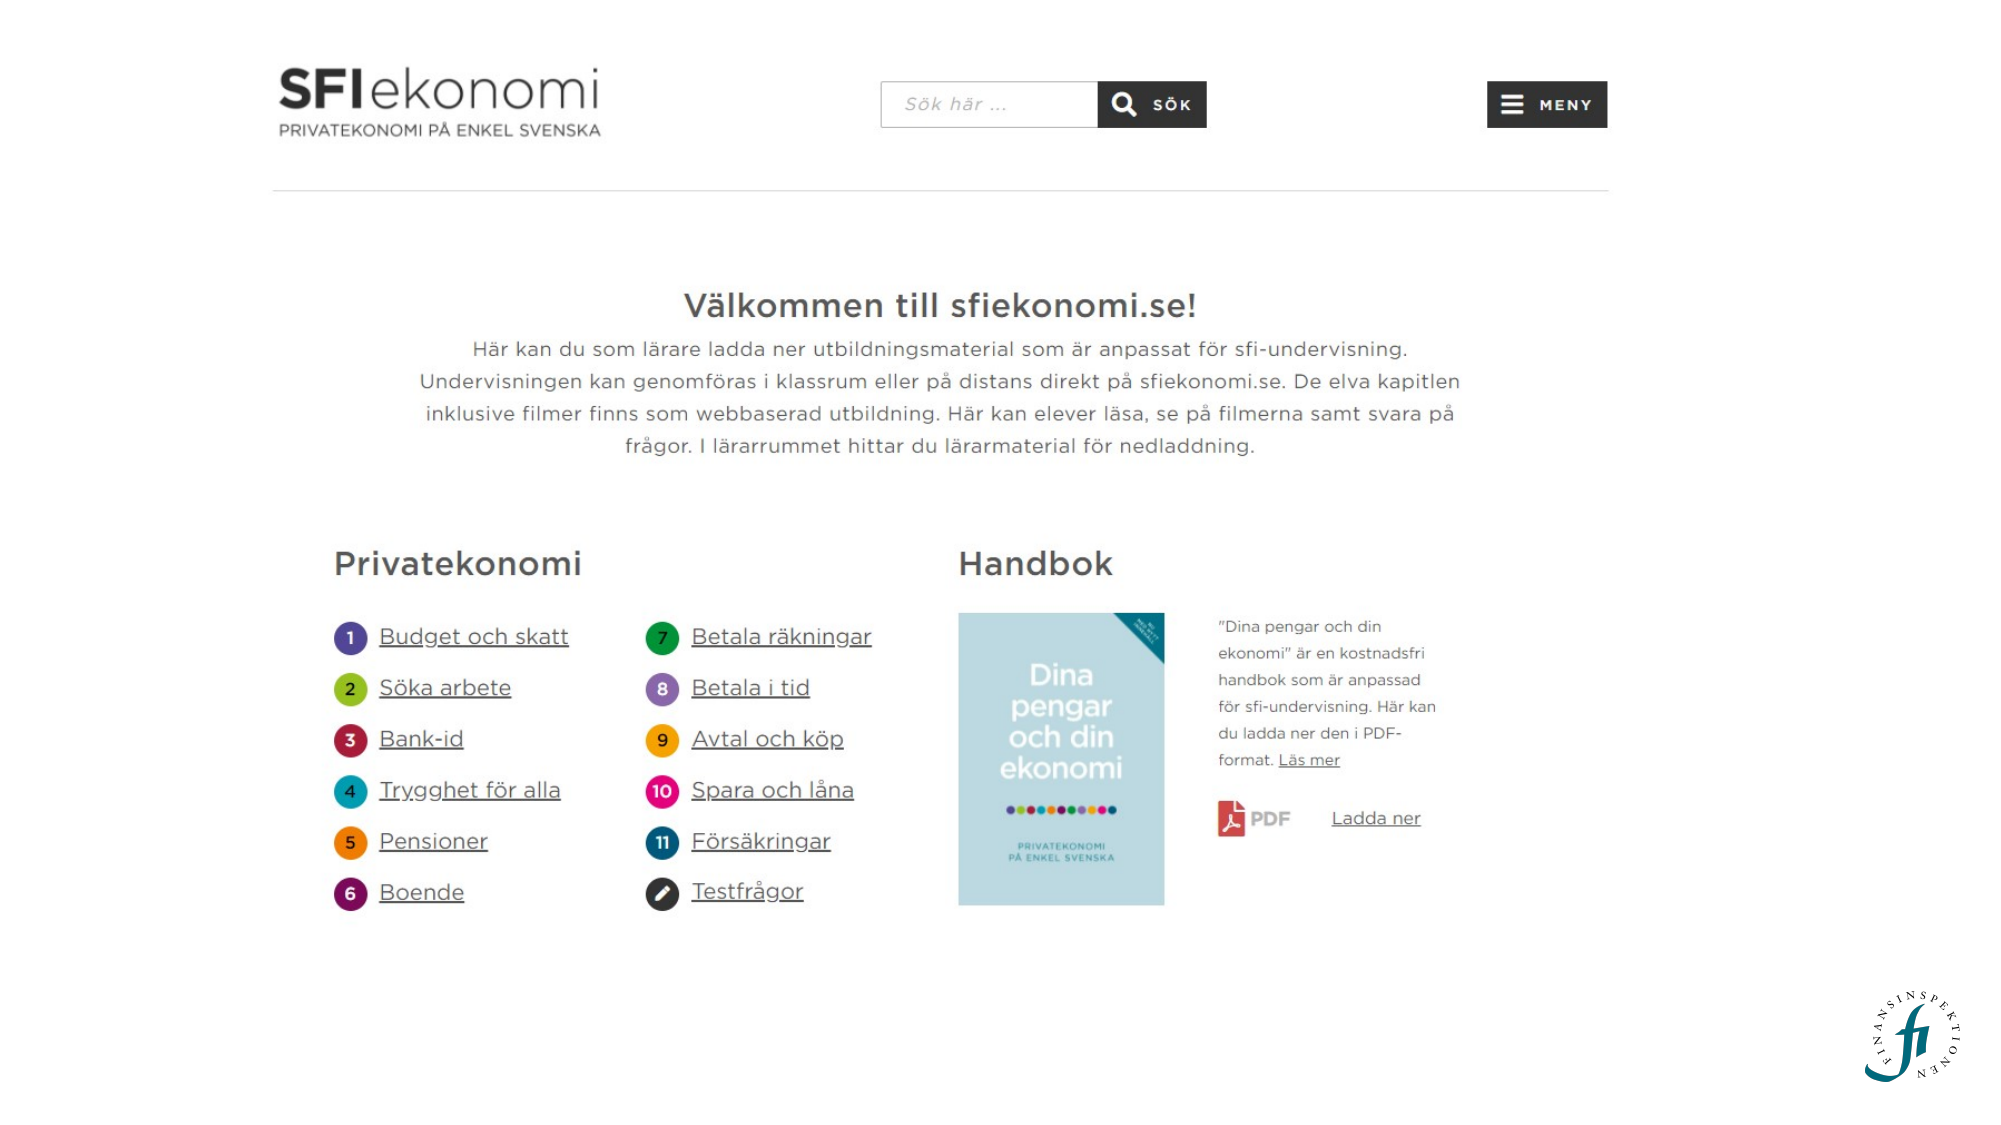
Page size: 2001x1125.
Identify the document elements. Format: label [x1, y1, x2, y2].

list [126, 19, 1750, 971]
picture [1865, 991, 1960, 1082]
